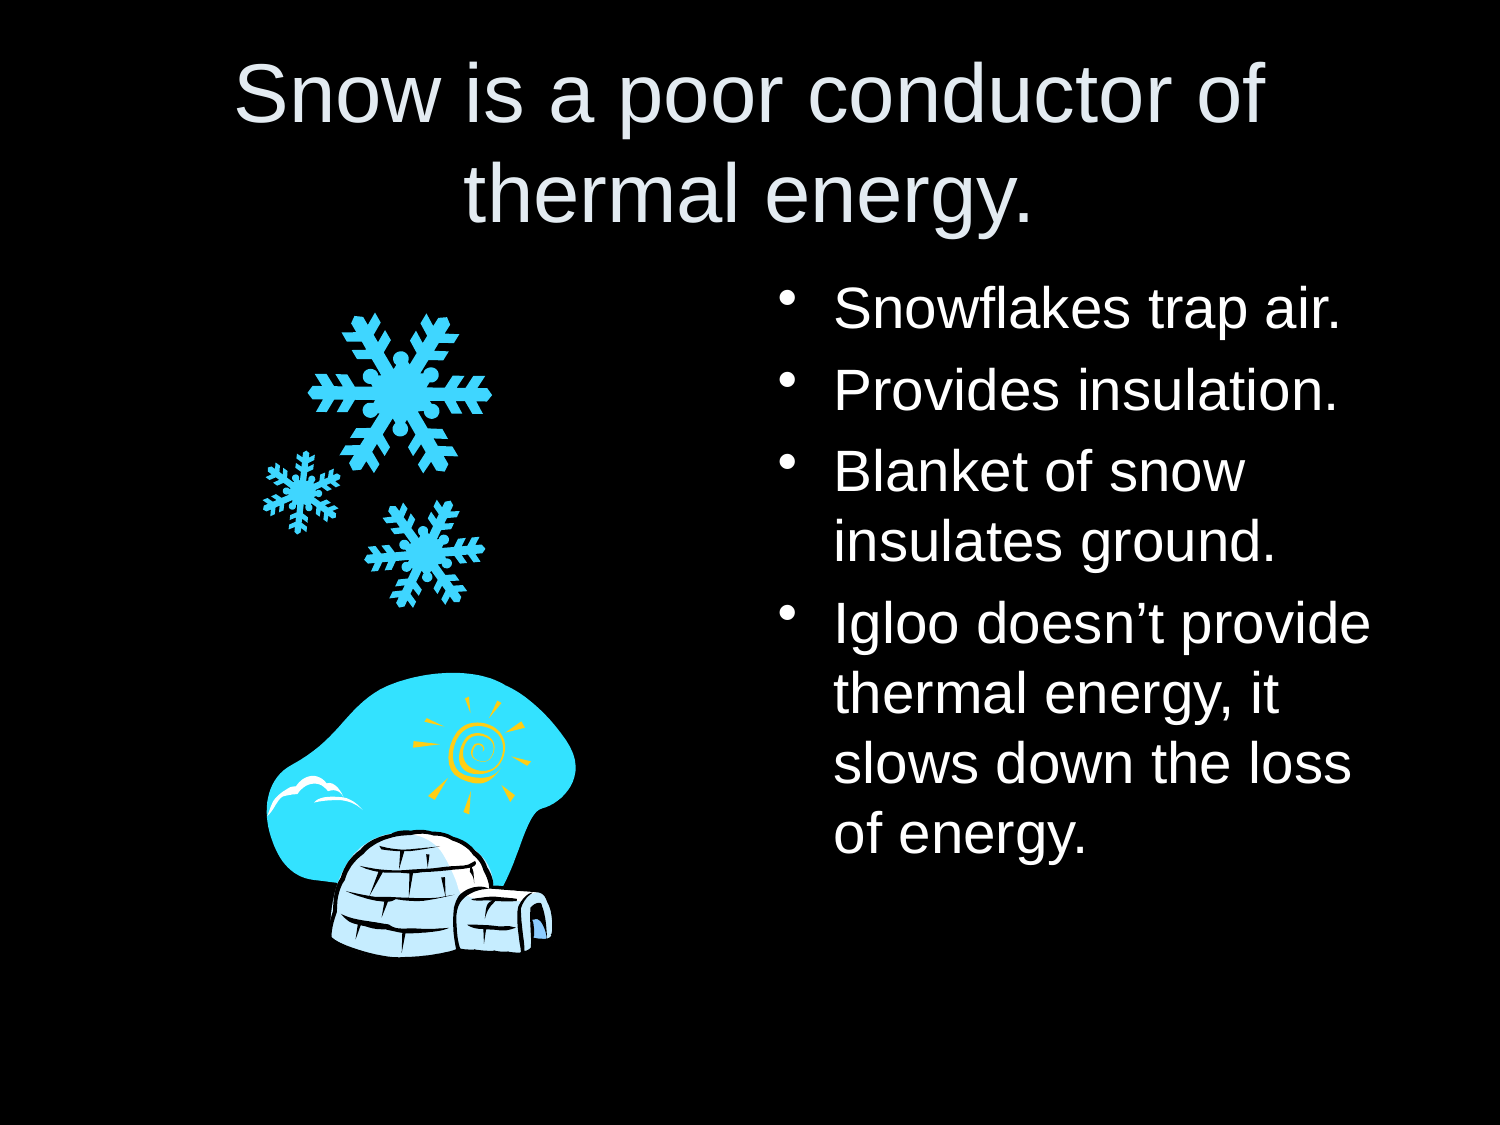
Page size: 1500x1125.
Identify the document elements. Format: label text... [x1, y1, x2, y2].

list Snowflakes trap air. Provides insulation. Blanket of snow insulates ground. Igloo doesn’t provide thermal energy, it slows down the loss of energy. [762, 262, 1426, 1006]
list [262, 312, 493, 609]
title Snow is a poor conductor of thermal energy. [74, 44, 1426, 233]
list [262, 662, 592, 963]
